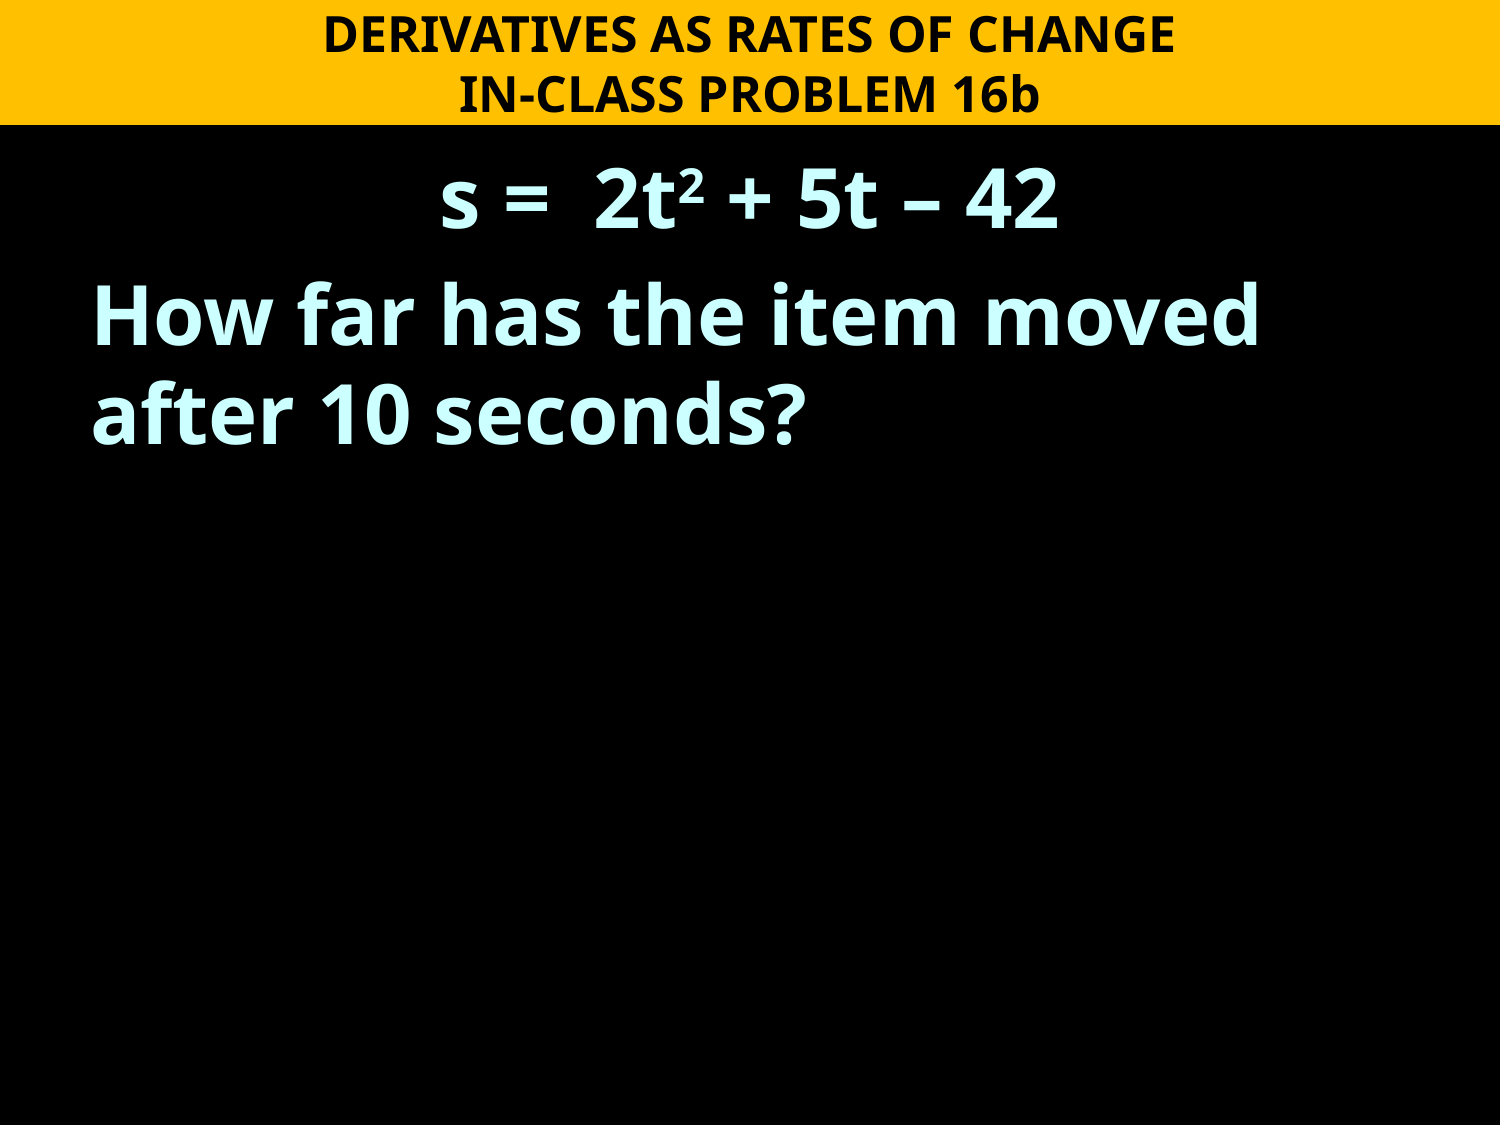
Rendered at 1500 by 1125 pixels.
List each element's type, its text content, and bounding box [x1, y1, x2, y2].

list s = 2t2 + 5t – 42 How far has the item moved after 10 seconds? [75, 137, 1425, 1063]
text_box DERIVATIVES AS RATES OF CHANGE IN-CLASS PROBLEM 16b [0, 0, 1500, 125]
